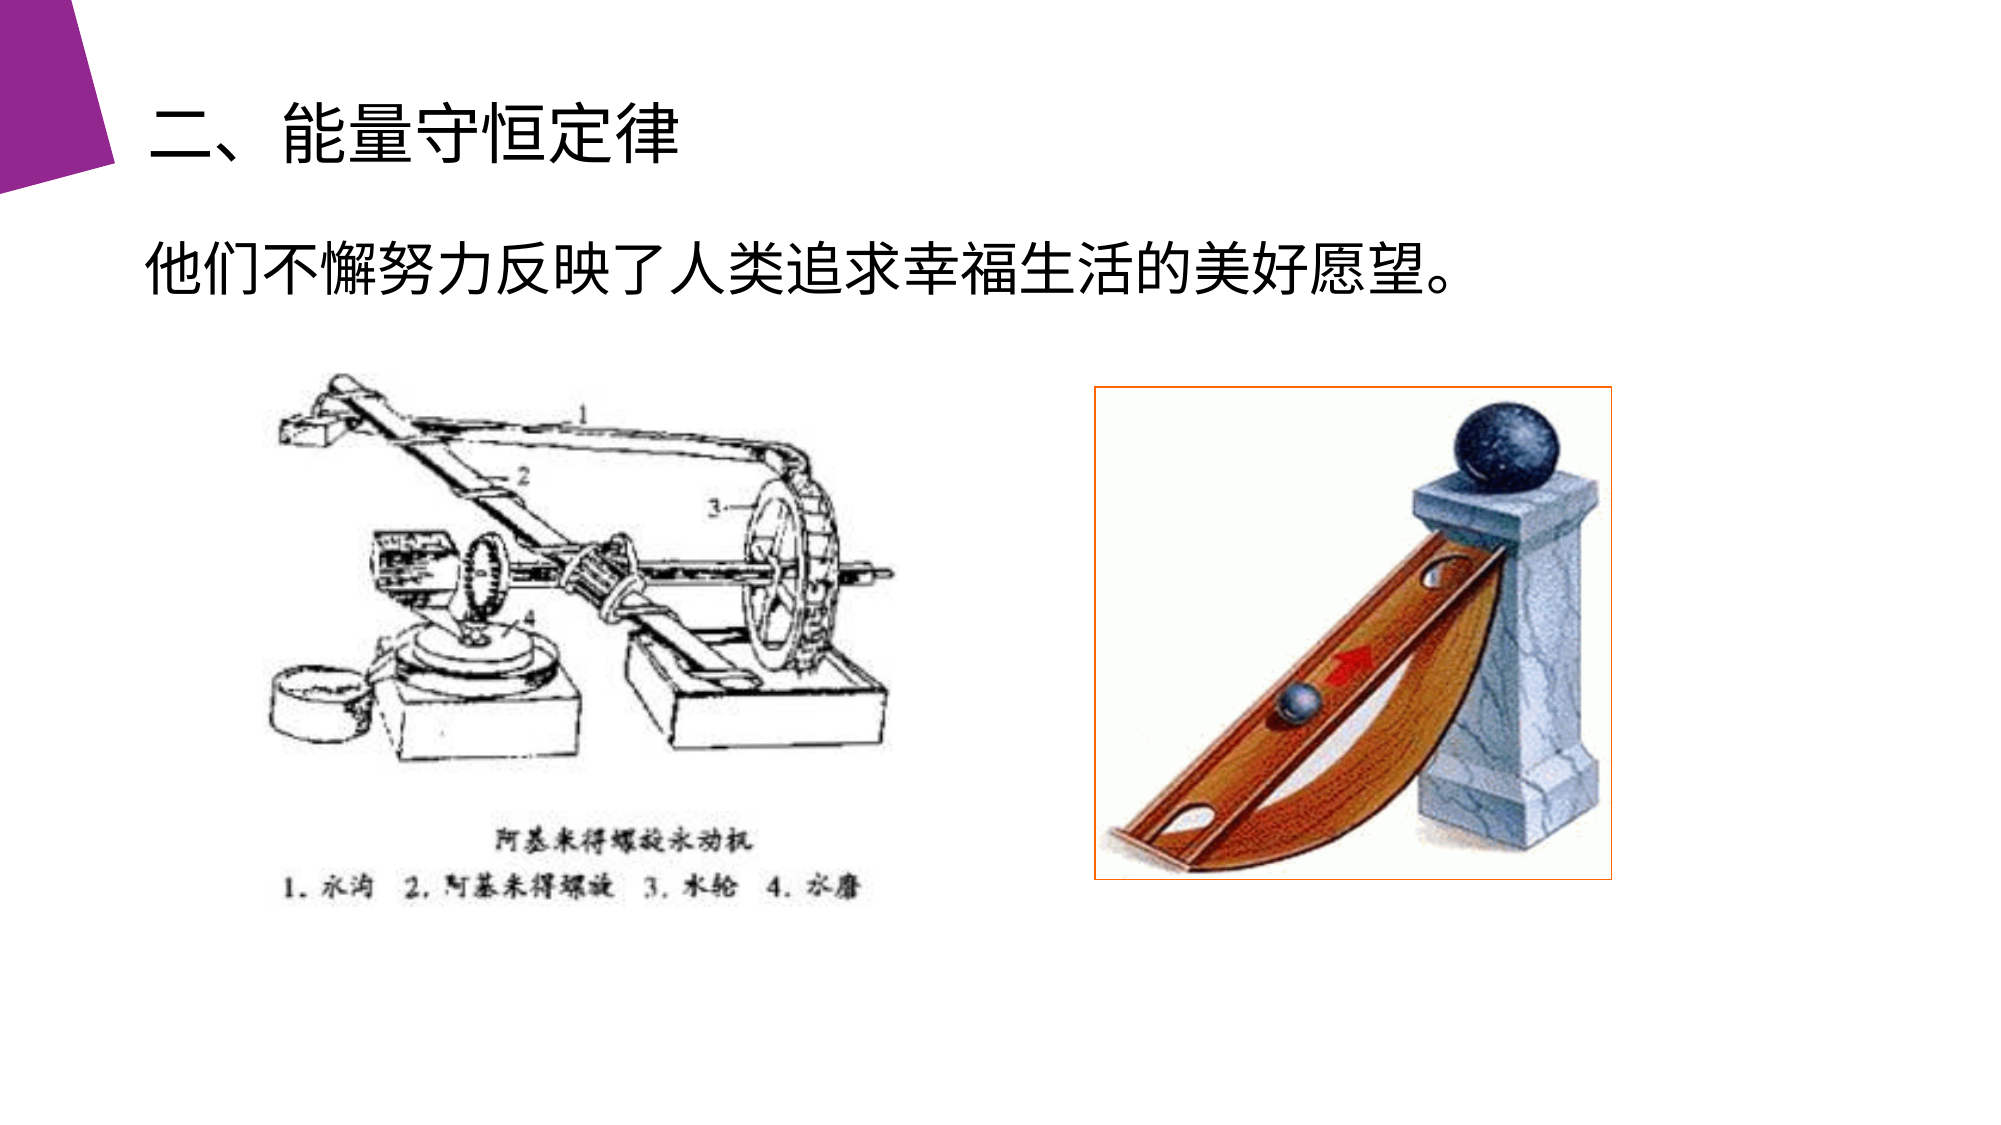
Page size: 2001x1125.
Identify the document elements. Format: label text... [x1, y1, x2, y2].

picture [263, 372, 900, 907]
text_box 二、能量守恒定律 [132, 84, 697, 179]
picture [1095, 387, 1611, 879]
text_box 他们不懈努力反映了人类追求幸福生活的美好愿望。 [130, 224, 1448, 310]
